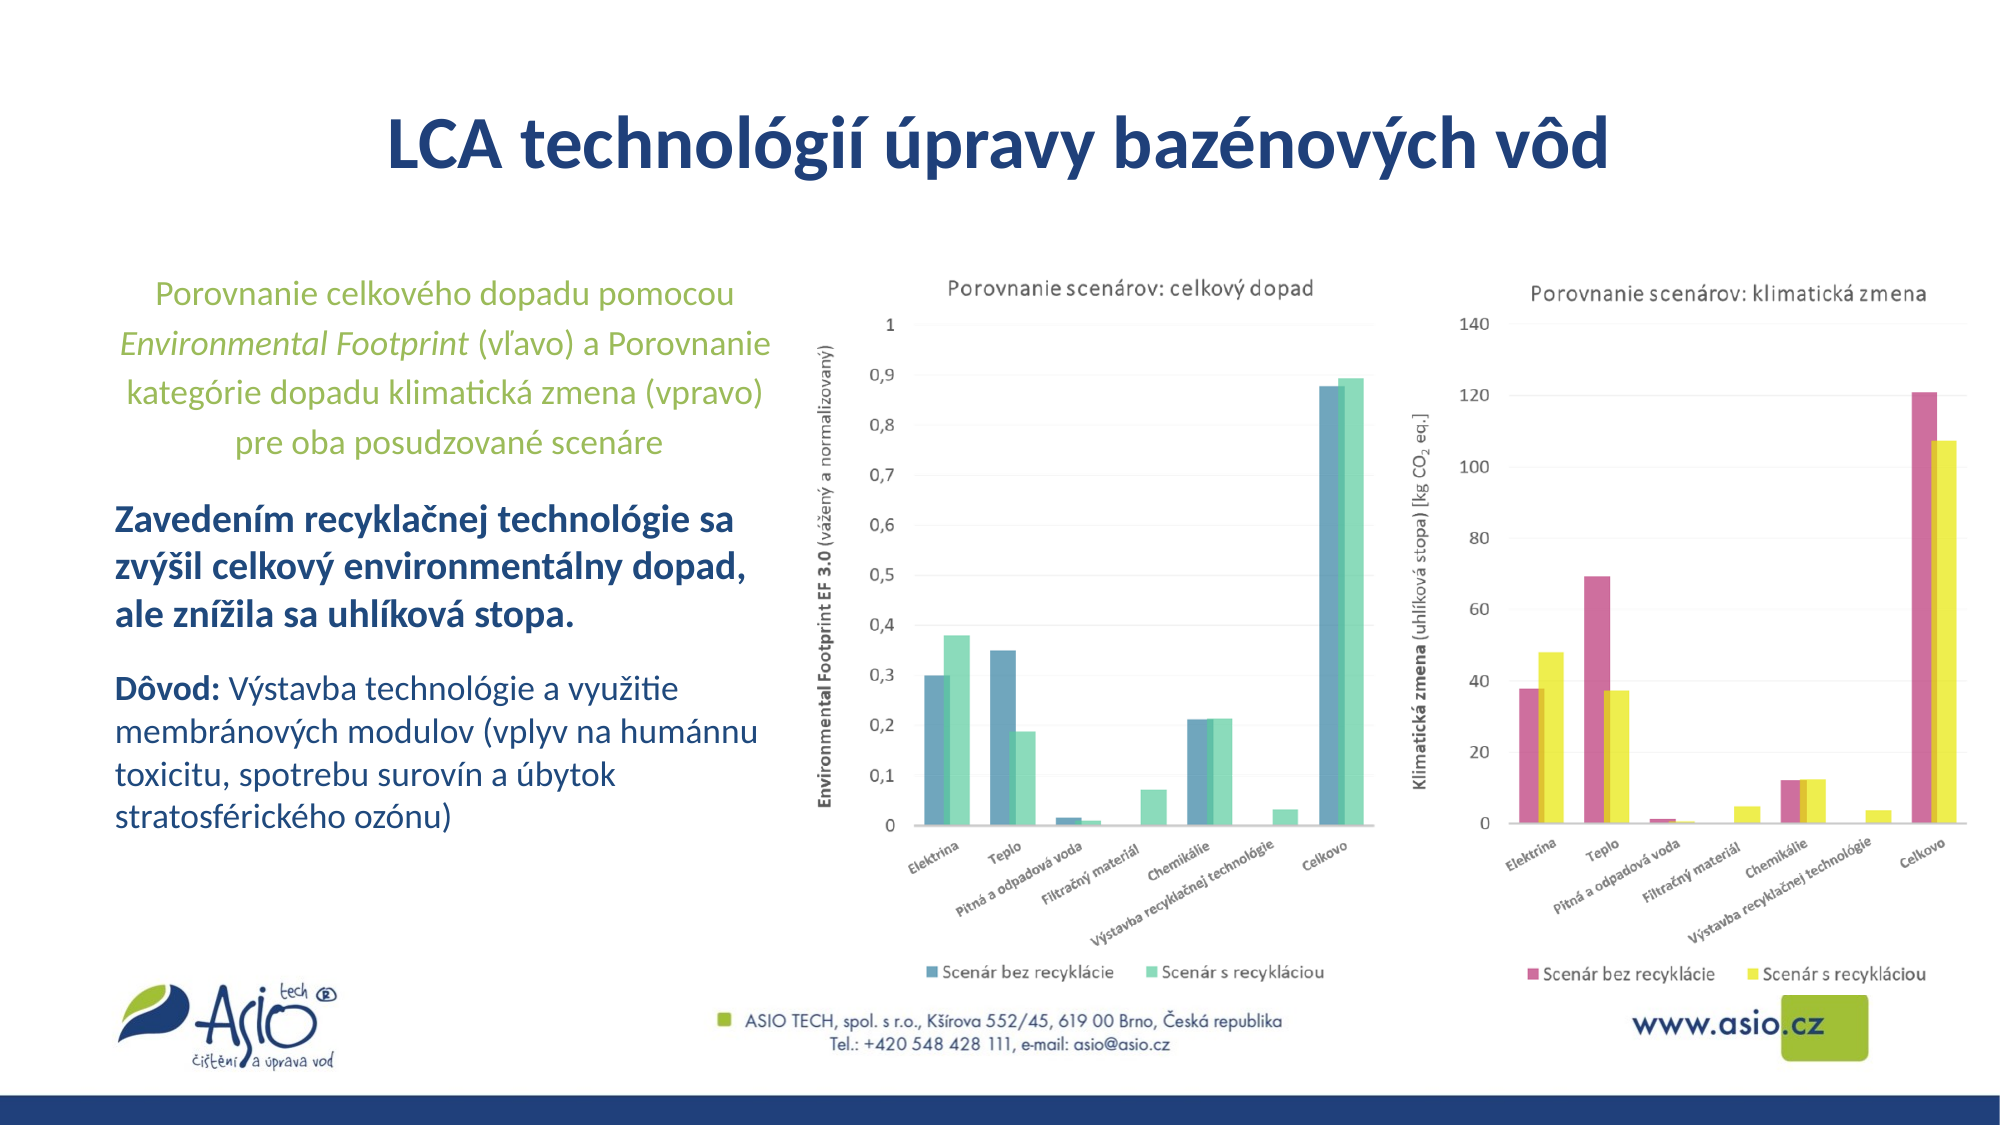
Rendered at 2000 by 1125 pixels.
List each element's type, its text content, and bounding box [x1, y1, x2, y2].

list Porovnanie celkového dopadu pomocou Environmental Footprint (vľavo) a Porovnanie kategórie dopadu klimatická zmena (vpravo) pre oba posudzované scenáre Zavedením recyklačnej technológie sa zvýšil celkový environmentálny dopad, ale znížila sa uhlíková stopa. Dôvod: Výstavba technológie a využitie membránových modulov (vplyv na humánnu toxicitu, spotrebu surovín a úbytok stratosférického ozónu) [99, 262, 800, 1005]
title LCA technológií úpravy bazénových vôd [99, 45, 1900, 233]
picture [0, 0, 2000, 1125]
